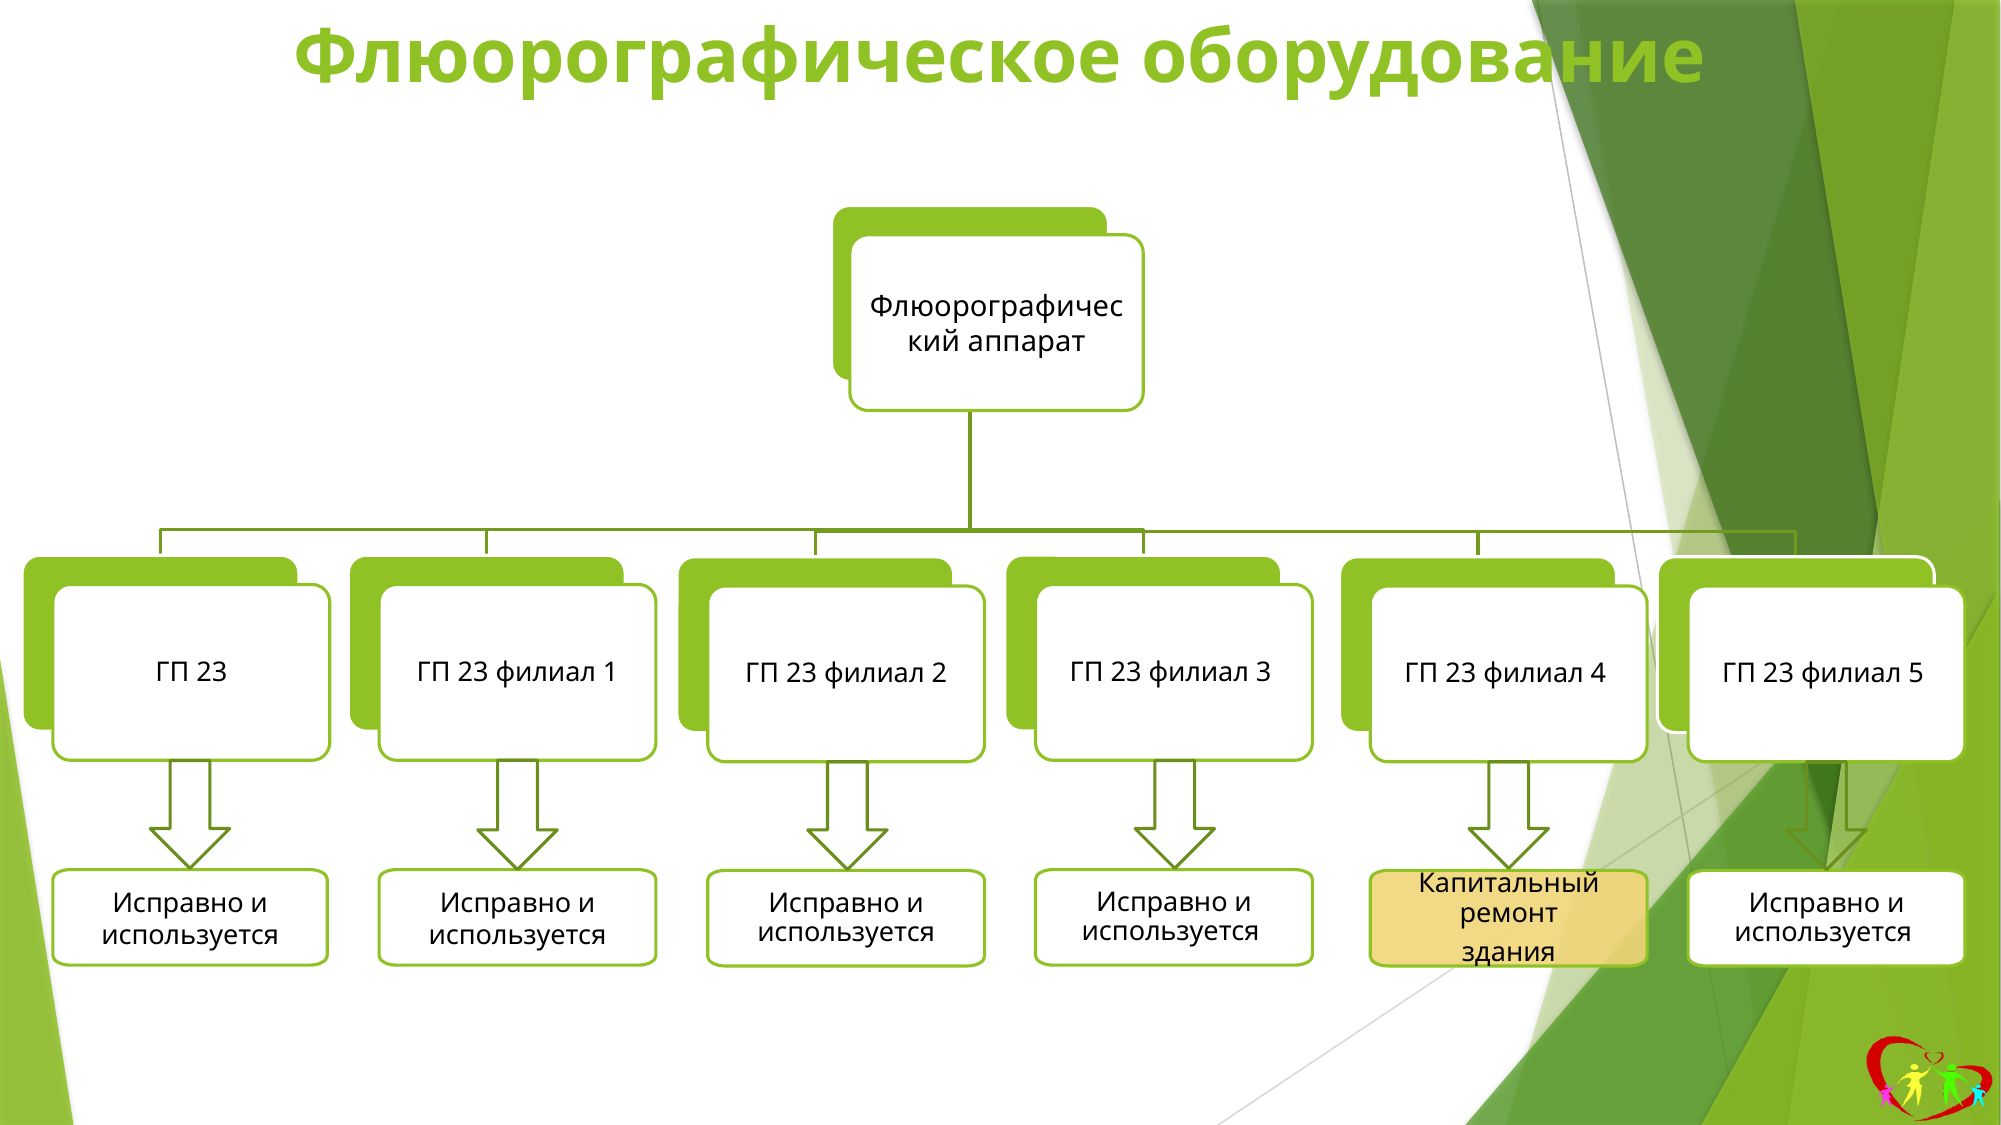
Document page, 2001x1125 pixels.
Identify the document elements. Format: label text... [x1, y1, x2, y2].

text_box [476, 774, 559, 871]
text_box Исправно и используется [1033, 868, 1314, 967]
picture [1858, 1032, 2000, 1125]
text_box Исправно и используется [377, 868, 658, 967]
text_box Исправно и используется [51, 868, 329, 967]
text_box [1785, 774, 1868, 871]
text_box [1133, 774, 1216, 870]
text_box [1467, 774, 1550, 870]
title Флюорографическое оборудование [0, 0, 2000, 105]
text_box Исправно и используется [1686, 868, 1967, 968]
text_box [806, 774, 889, 871]
text_box Капитальный ремонт здания [1368, 868, 1649, 968]
text_box [148, 774, 232, 870]
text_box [21, 205, 1966, 763]
text_box Исправно и используется [706, 868, 987, 968]
